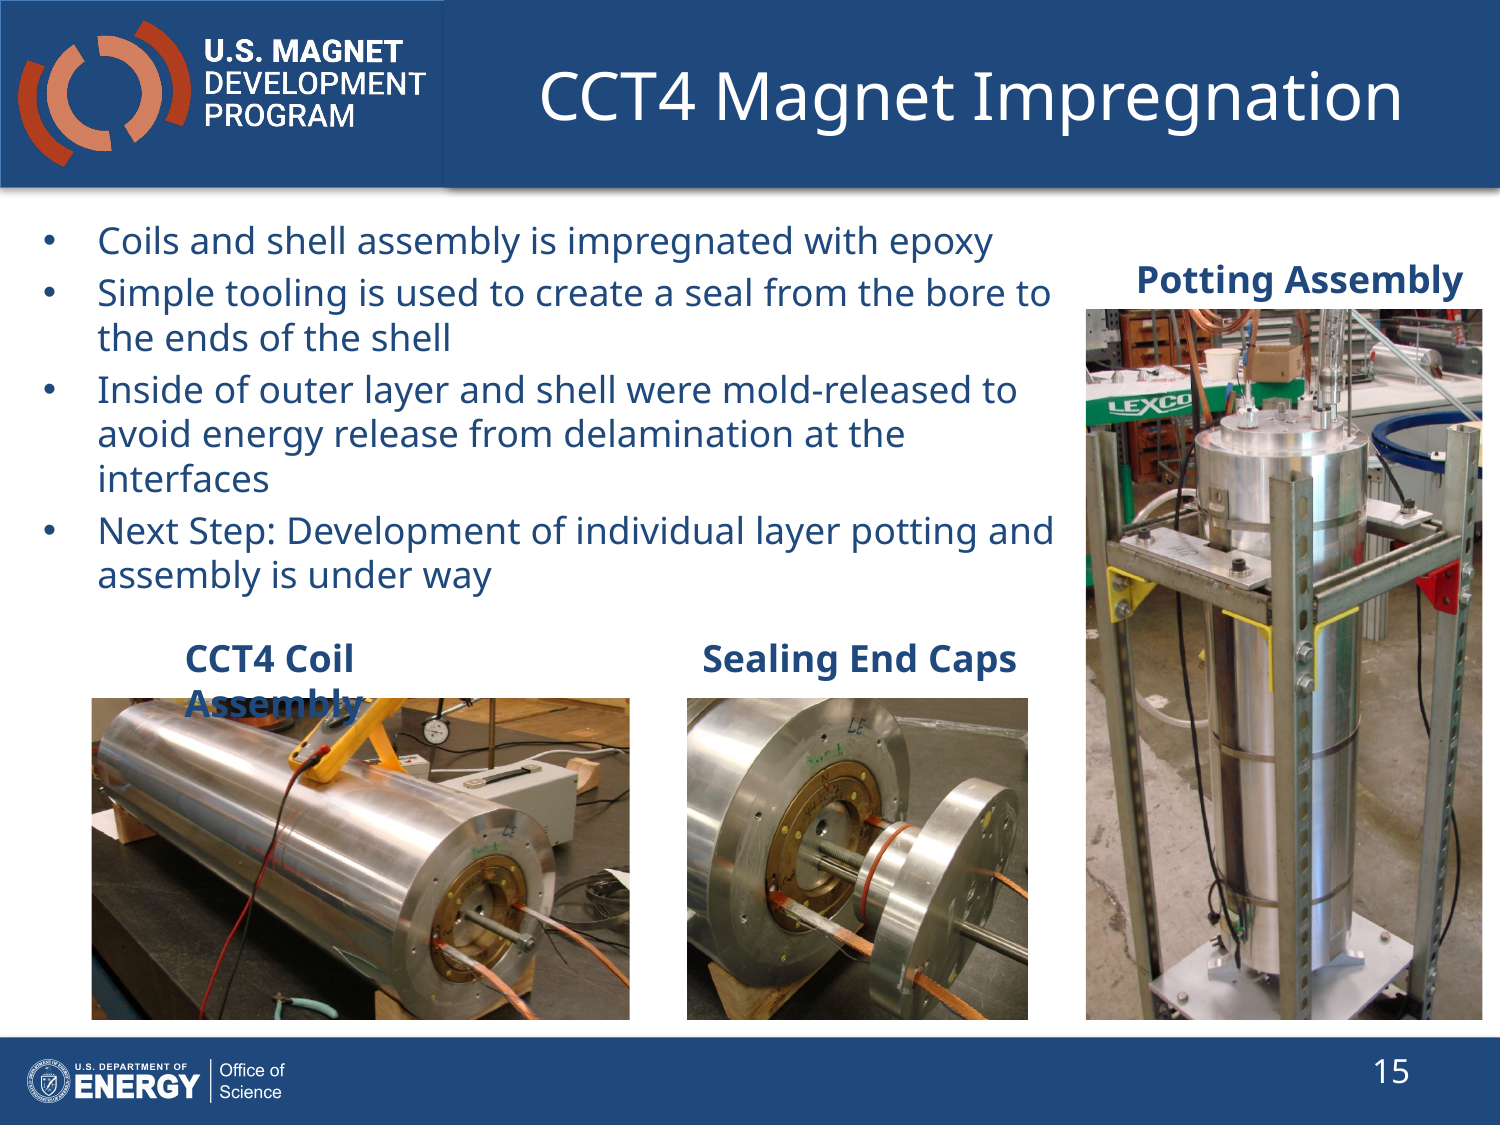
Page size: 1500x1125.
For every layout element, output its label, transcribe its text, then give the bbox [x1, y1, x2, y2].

title CCT4 Magnet Impregnation [444, 0, 1500, 188]
picture [687, 698, 1029, 1020]
slide_number 15 [1340, 1042, 1425, 1103]
picture [1085, 309, 1483, 1020]
text_box Potting Assembly [1120, 248, 1493, 309]
picture [91, 698, 630, 1020]
text_box CCT4 Coil Assembly [169, 627, 542, 697]
list Coils and shell assembly is impregnated with epoxy Simple tooling is used to create a seal from the bore to the ends of the shell Inside of outer layer and shell were mold-released to avoid energy release from delamination at the interfaces Next Step: Development of individual layer potting and assembly is under way [28, 210, 1079, 605]
text_box Sealing End Caps [687, 627, 1060, 688]
picture [27, 1059, 285, 1103]
picture [18, 20, 426, 167]
